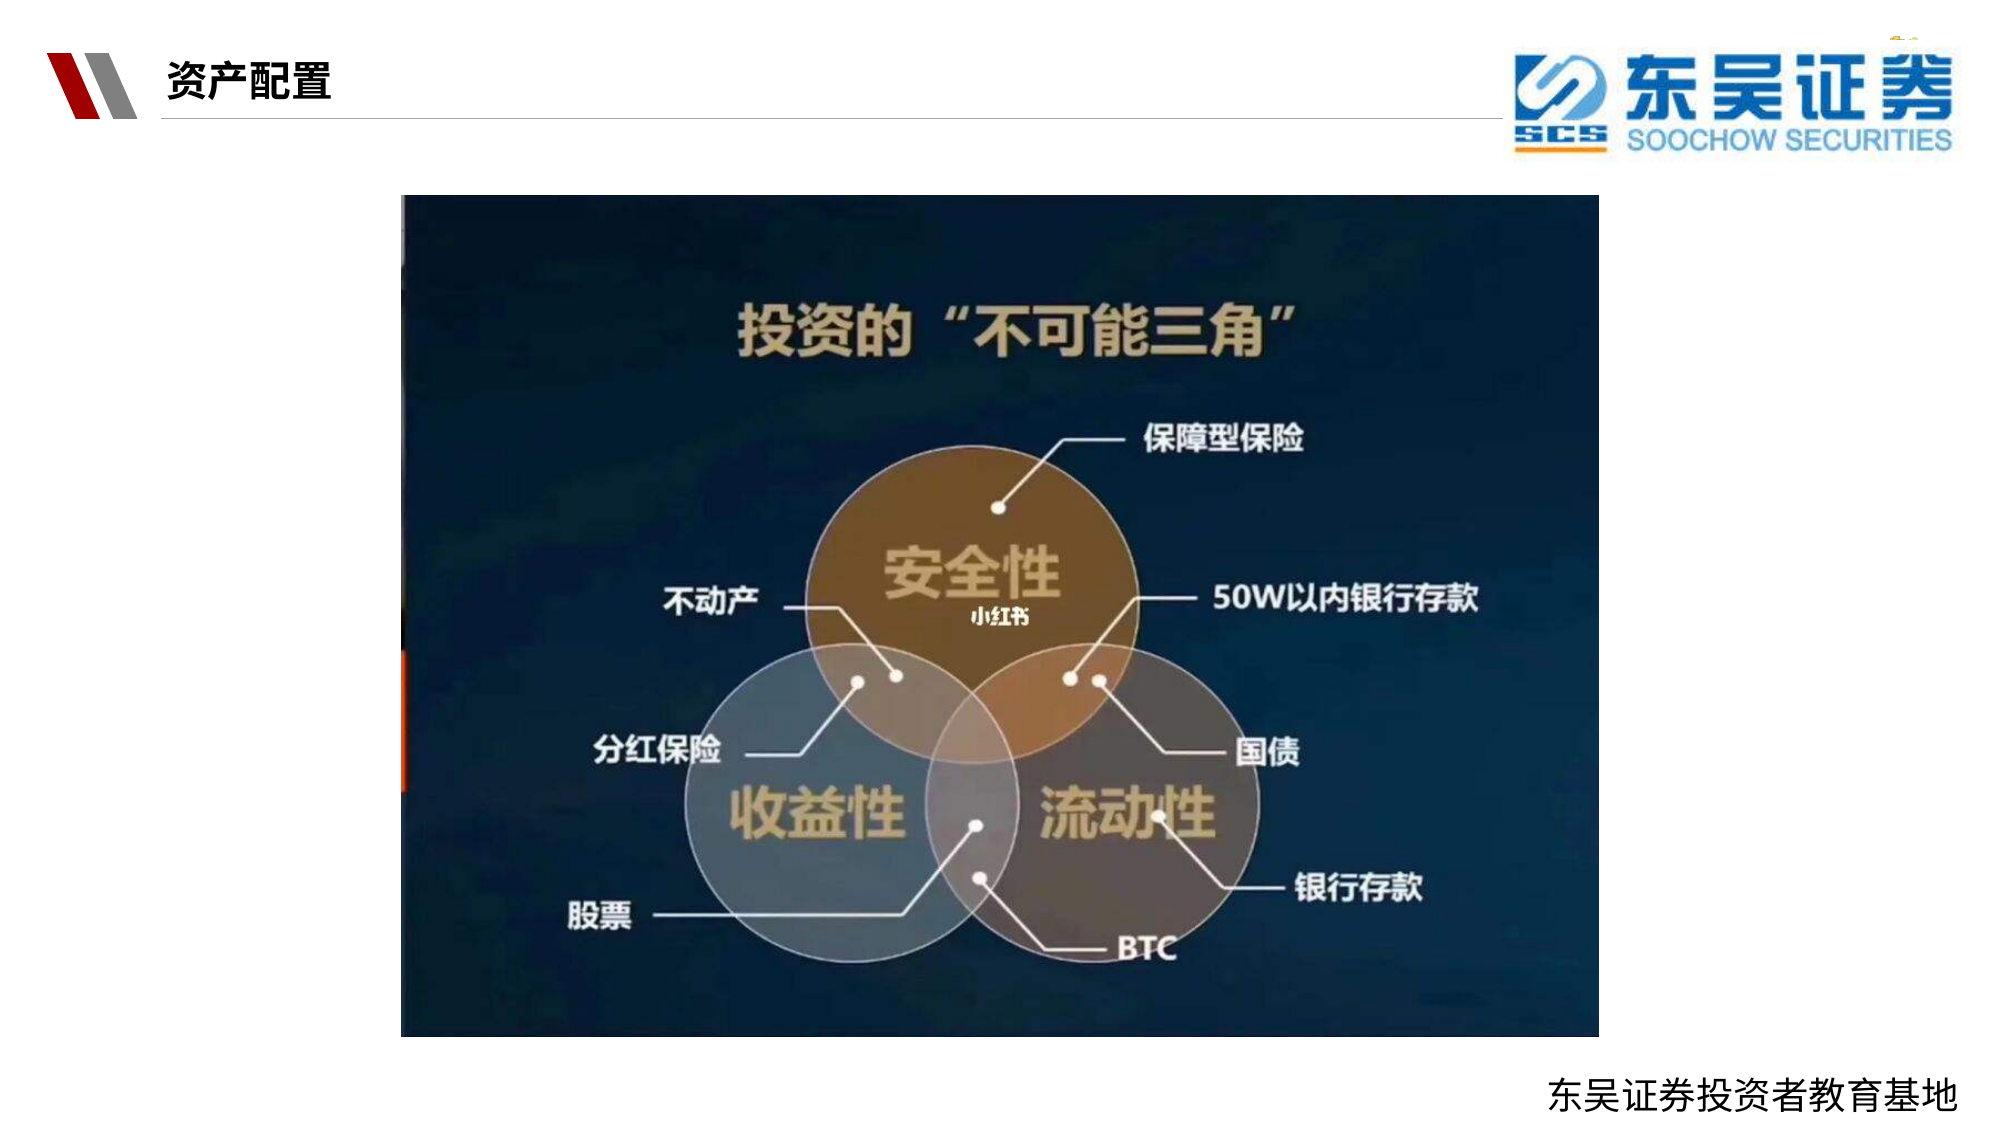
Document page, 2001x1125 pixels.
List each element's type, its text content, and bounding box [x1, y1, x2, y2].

picture [400, 195, 1599, 1037]
text_box [45, 52, 102, 120]
text_box 资产配置 [151, 47, 611, 112]
picture [1503, 32, 1964, 169]
text_box 东吴证券投资者教育基地 [1531, 1064, 1990, 1125]
text_box [82, 52, 140, 120]
